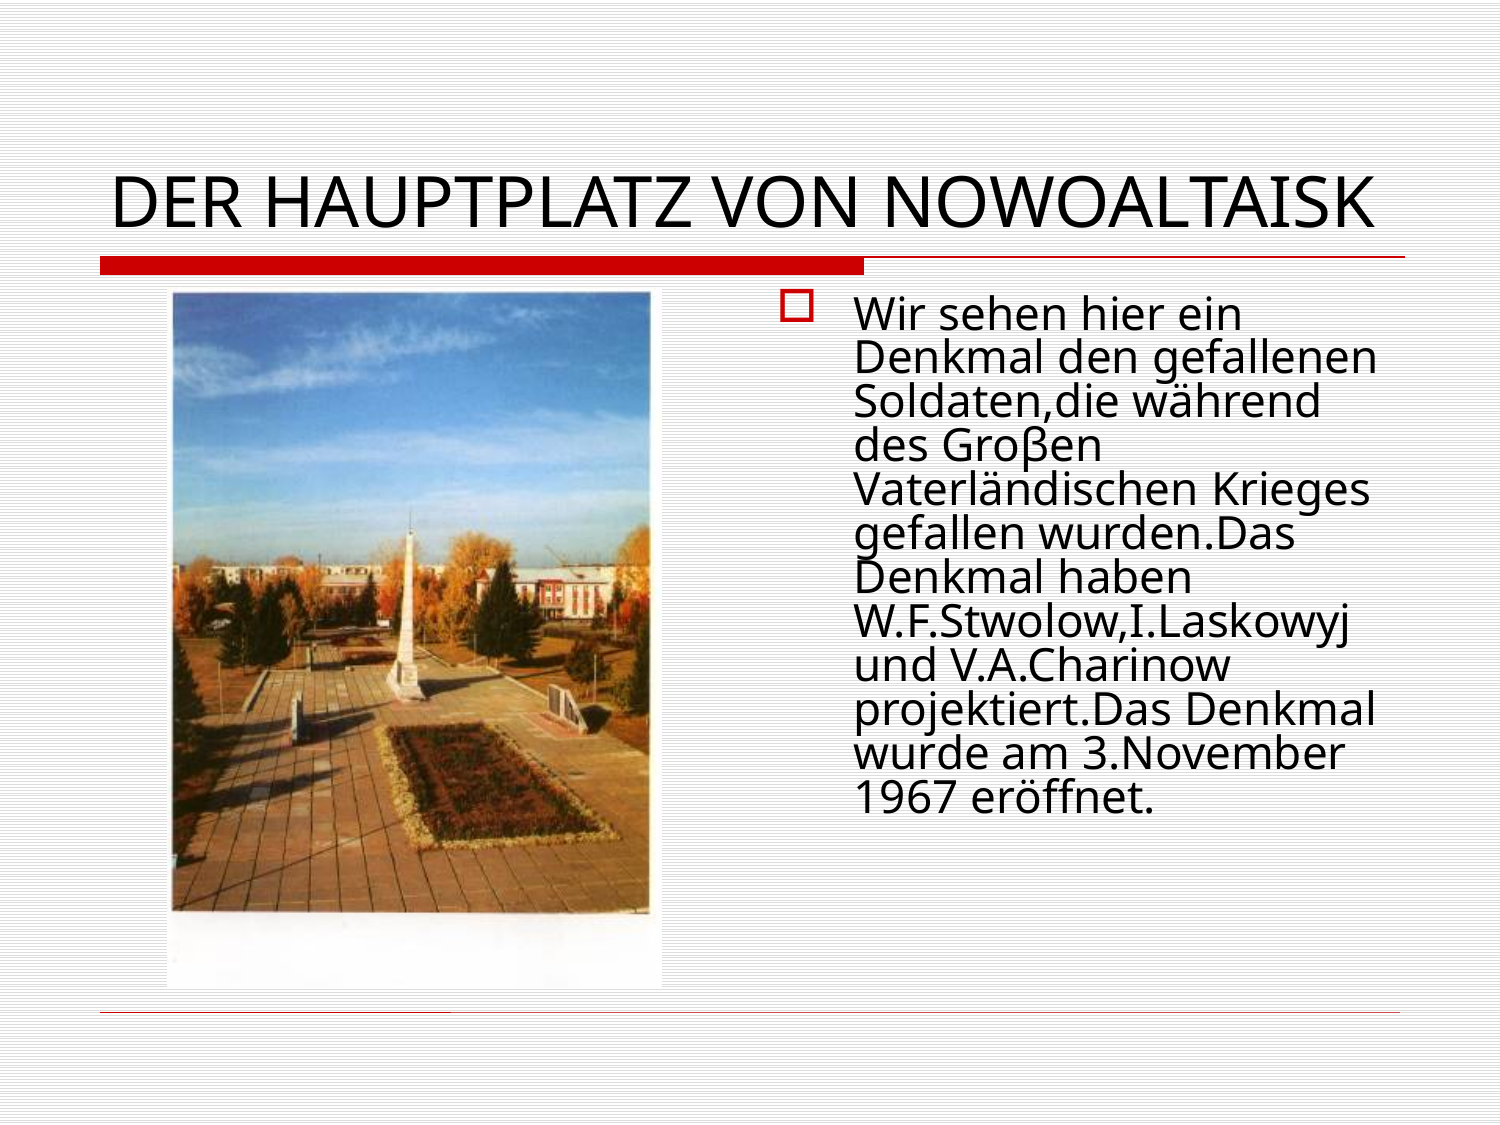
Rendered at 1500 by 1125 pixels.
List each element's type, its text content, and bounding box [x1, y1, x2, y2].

title DER HAUPTPLATZ VON NOWOALTAISK [93, 49, 1407, 250]
list Wir sehen hier ein Denkmal den gefallenen Soldaten,die während des Groβen Vaterländischen Krieges gefallen wurden.Das Denkmal haben W.F.Stwolow,I.Laskowyj und V.A.Charinow projektiert.Das Denkmal wurde am 3.November 1967 eröffnet. [761, 287, 1406, 988]
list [167, 287, 663, 988]
